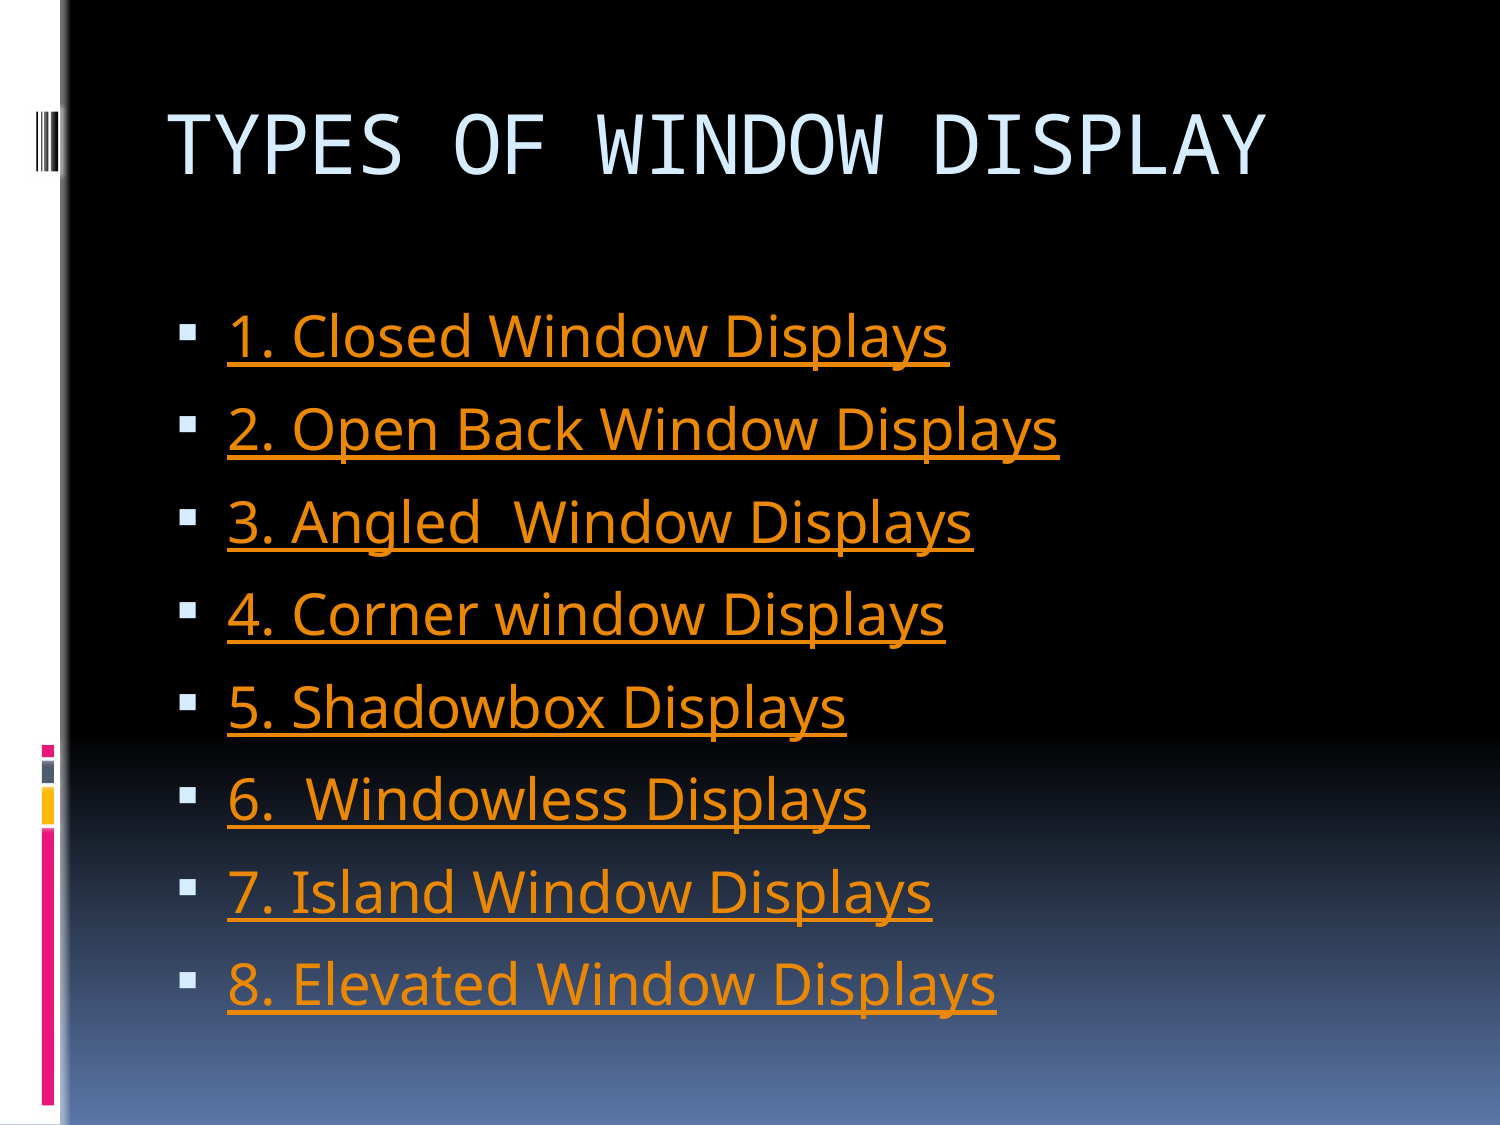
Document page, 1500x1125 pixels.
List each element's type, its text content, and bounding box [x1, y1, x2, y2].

title TYPES OF WINDOW DISPLAY [150, 83, 1425, 234]
list 1. Closed Window Displays 2. Open Back Window Displays 3. Angled Window Displays 4. Corner window Displays 5. Shadowbox Displays 6. Windowless Displays 7. Island Window Displays 8. Elevated Window Displays [150, 292, 1425, 1043]
